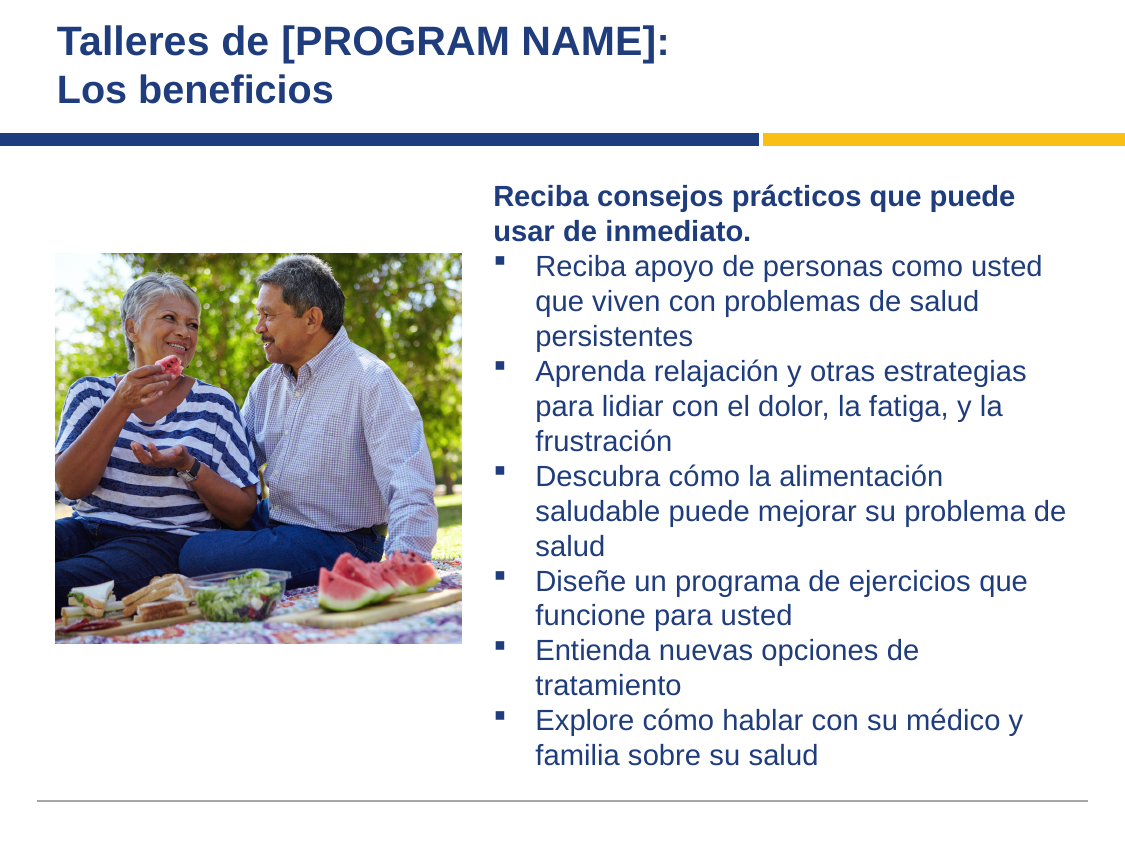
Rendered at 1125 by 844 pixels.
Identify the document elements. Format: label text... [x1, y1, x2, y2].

picture [54, 253, 463, 644]
title Talleres de [PROGRAM NAME]: Los beneficios [42, 7, 1069, 119]
list Reciba consejos prácticos que puede usar de inmediato. Reciba apoyo de personas como usted que viven con problemas de salud persistentes Aprenda relajación y otras estrategias para lidiar con el dolor, la fatiga, y la frustración Descubra cómo la alimentación saludable puede mejorar su problema de salud Diseñe un programa de ejercicios que funcione para usted Entienda nuevas opciones de tratamiento Explore cómo hablar con su médico y familia sobre su salud [478, 169, 1086, 743]
